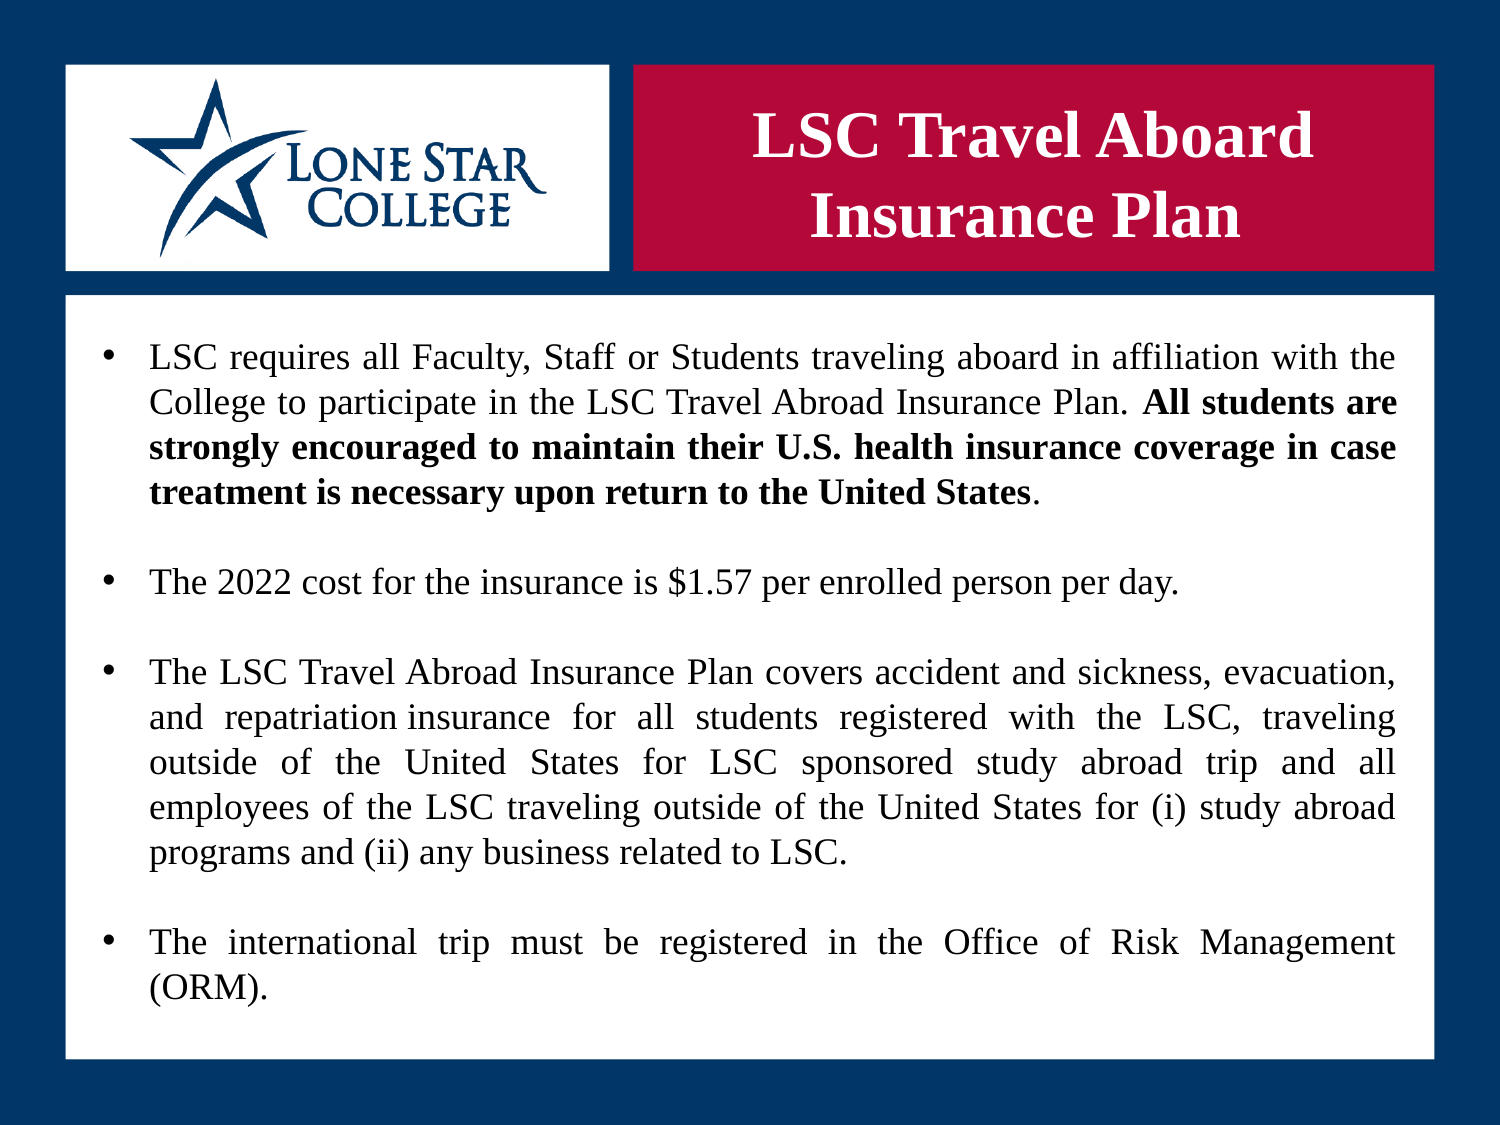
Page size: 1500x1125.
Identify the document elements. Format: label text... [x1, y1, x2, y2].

picture [0, 0, 1500, 1125]
text_box [224, 624, 1275, 750]
title LSC Travel Aboard Insurance Plan [633, 70, 1434, 271]
text_box LSC requires all Faculty, Staff or Students traveling aboard in affiliation with the College to participate in the LSC Travel Abroad Insurance Plan. All students are strongly encouraged to maintain their U.S. health insurance coverage in case treatment is necessary upon return to the United States. The 2022 cost for the insurance is $1.57 per enrolled person per day. The LSC Travel Abroad Insurance Plan covers accident and sickness, evacuation, and repatriation insurance for all students registered with the LSC, traveling outside of the United States for LSC sponsored study abroad trip and all employees of the LSC traveling outside of the United States for (i) study abroad programs and (ii) any business related to LSC. The international trip must be registered in the Office of Risk Management (ORM). [87, 324, 1413, 1038]
